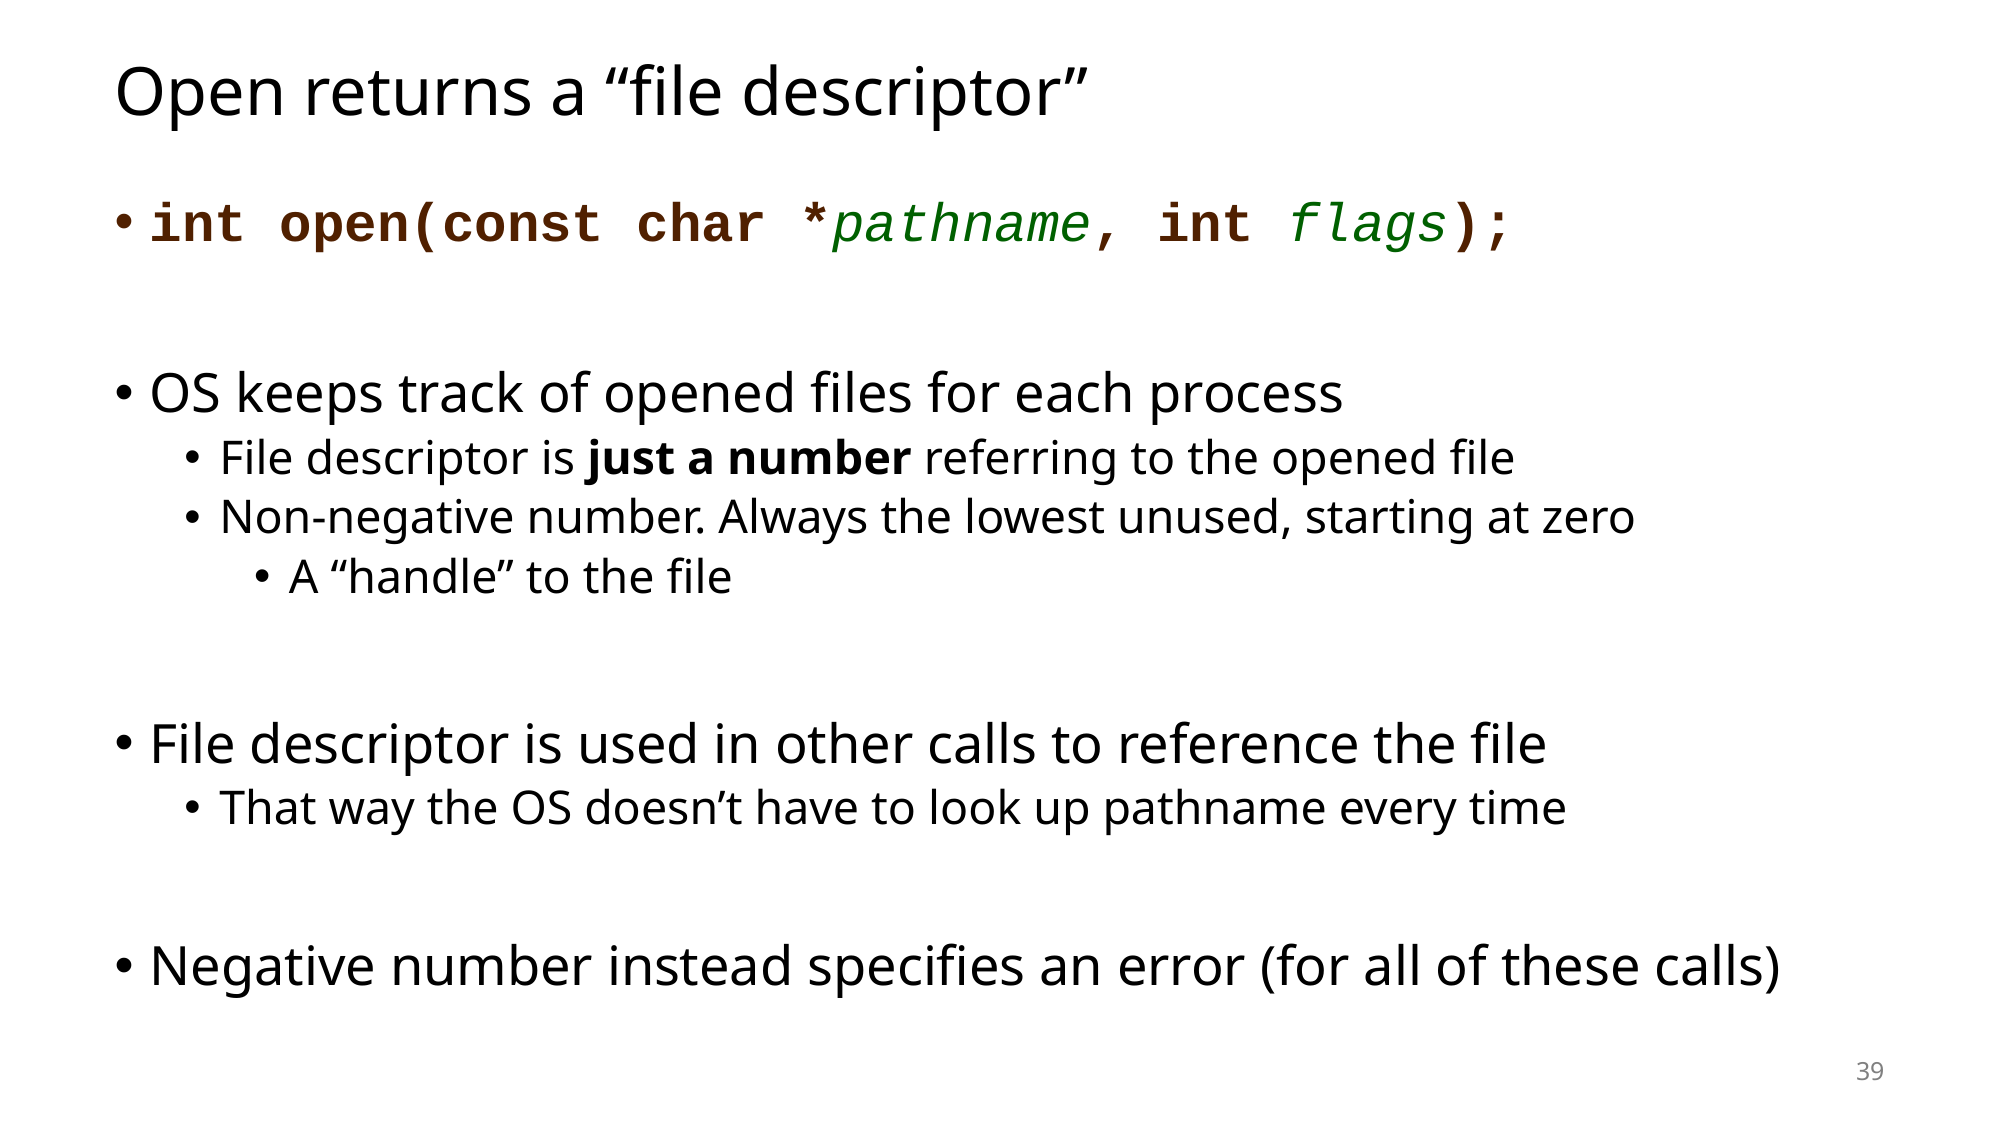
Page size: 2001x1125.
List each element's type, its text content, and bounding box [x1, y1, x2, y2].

title Open returns a “file descriptor” [99, 37, 1900, 150]
slide_number 39 [1749, 1042, 1900, 1103]
list int open(const char *pathname, int flags); OS keeps track of opened files for each process File descriptor is just a number referring to the opened file Non-negative number. Always the lowest unused, starting at zero A “handle” to the file File descriptor is used in other calls to reference the file That way the OS doesn’t have to look up pathname every time Negative number instead specifies an error (for all of these calls) [99, 187, 1900, 1013]
